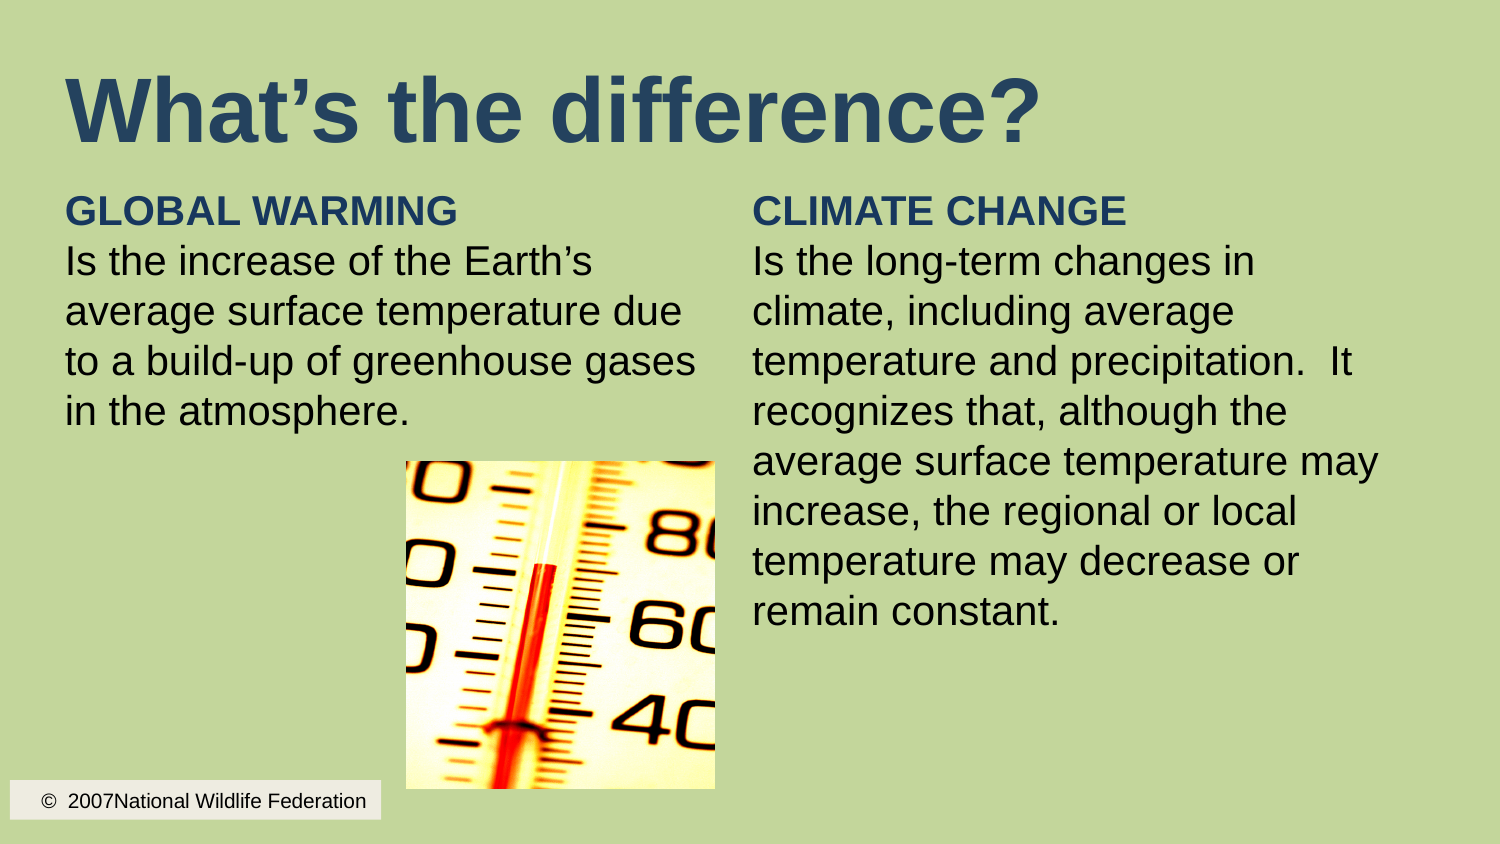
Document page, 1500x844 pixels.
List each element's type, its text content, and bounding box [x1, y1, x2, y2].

title What’s the difference? [50, 25, 1325, 169]
text_box CLIMATE CHANGE Is the long-term changes in climate, including average temperature and precipitation. It recognizes that, although the average surface temperature may increase, the regional or local temperature may decrease or remain constant. [737, 176, 1400, 672]
picture [405, 460, 715, 789]
text_box © 2007National Wildlife Federation [9, 780, 382, 820]
text_box GLOBAL WARMING Is the increase of the Earth’s average surface temperature due to a build-up of greenhouse gases in the atmosphere. [49, 176, 713, 780]
